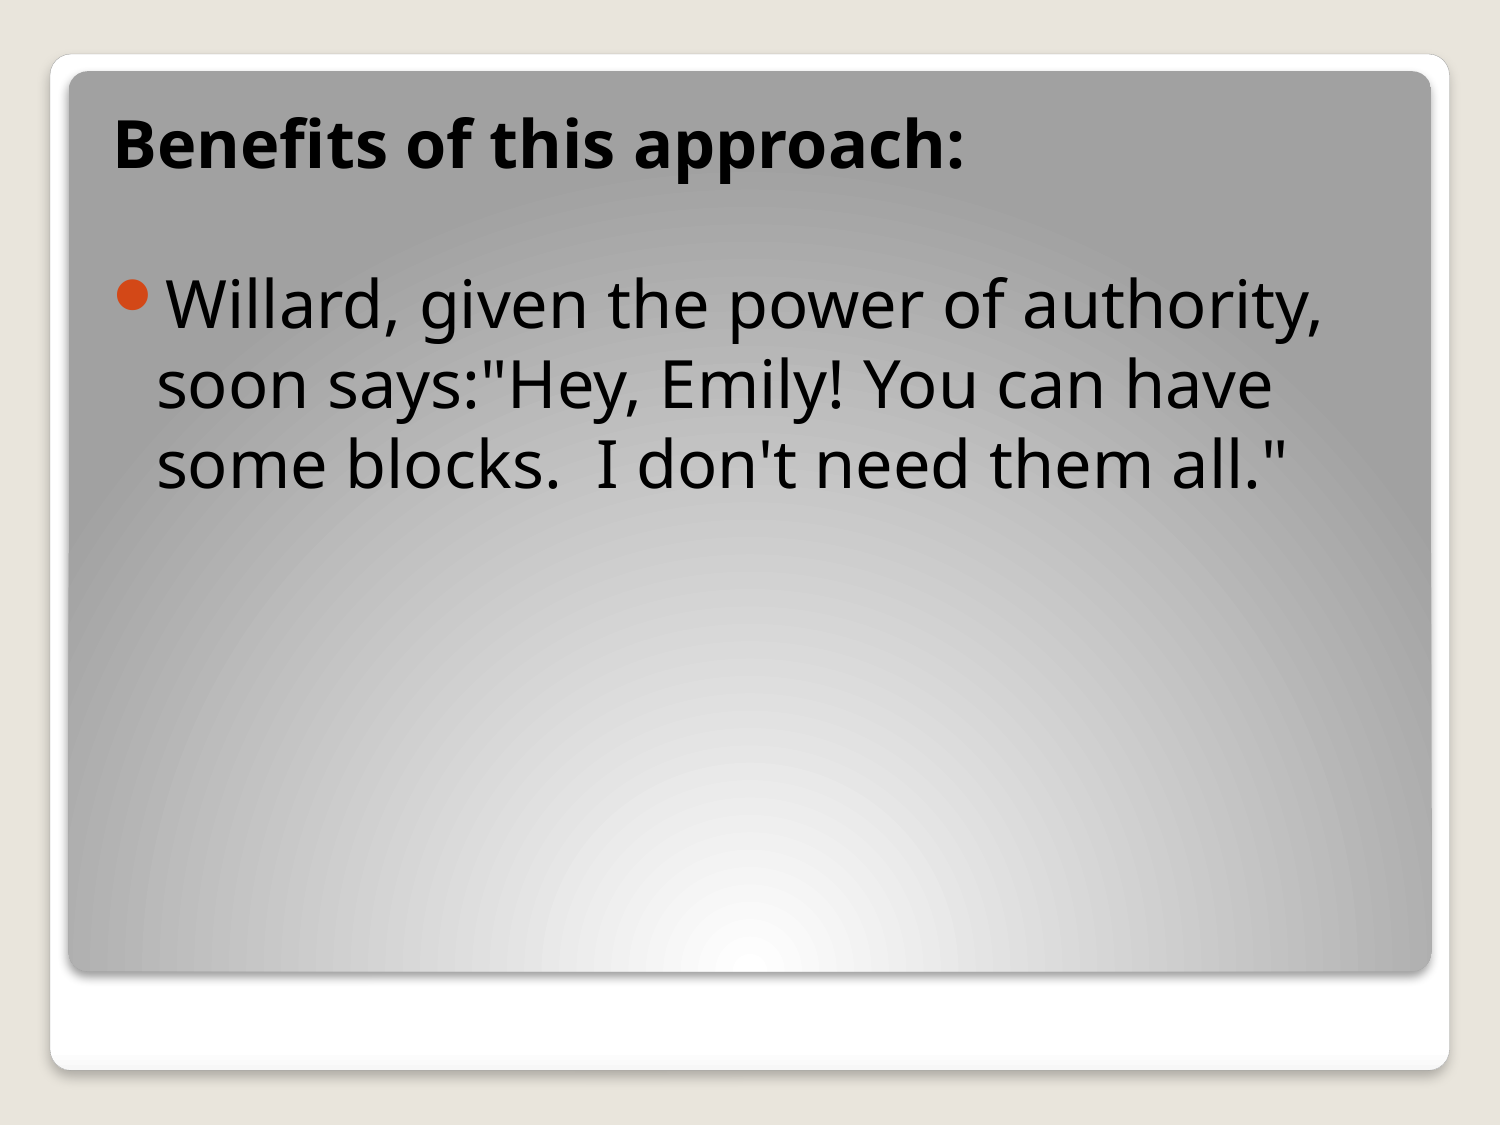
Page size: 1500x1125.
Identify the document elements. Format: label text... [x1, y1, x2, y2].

list Benefits of this approach: Willard, given the power of authority, soon says:"Hey, Emily! You can have some blocks. I don't need them all." [82, 86, 1425, 882]
